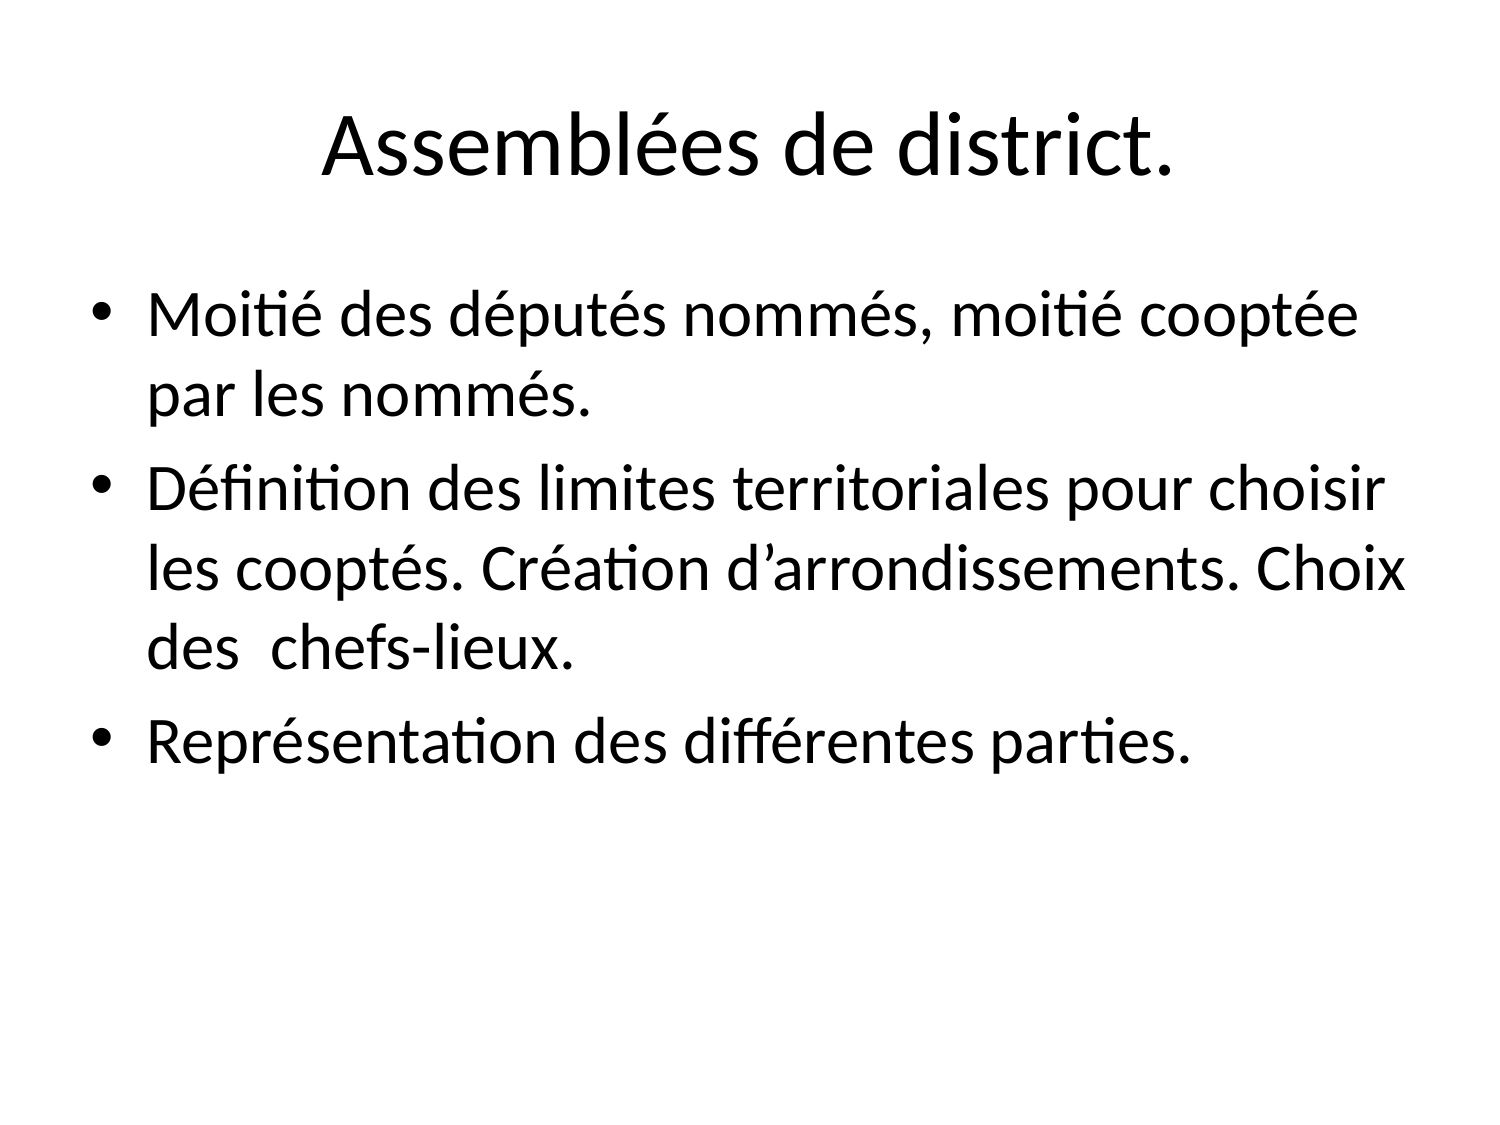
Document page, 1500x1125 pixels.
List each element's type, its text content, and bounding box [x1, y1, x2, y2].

list Moitié des députés nommés, moitié cooptée par les nommés. Définition des limites territoriales pour choisir les cooptés. Création d’arrondissements. Choix des chefs-lieux. Représentation des différentes parties. [75, 262, 1425, 1005]
title Assemblées de district. [75, 45, 1425, 233]
